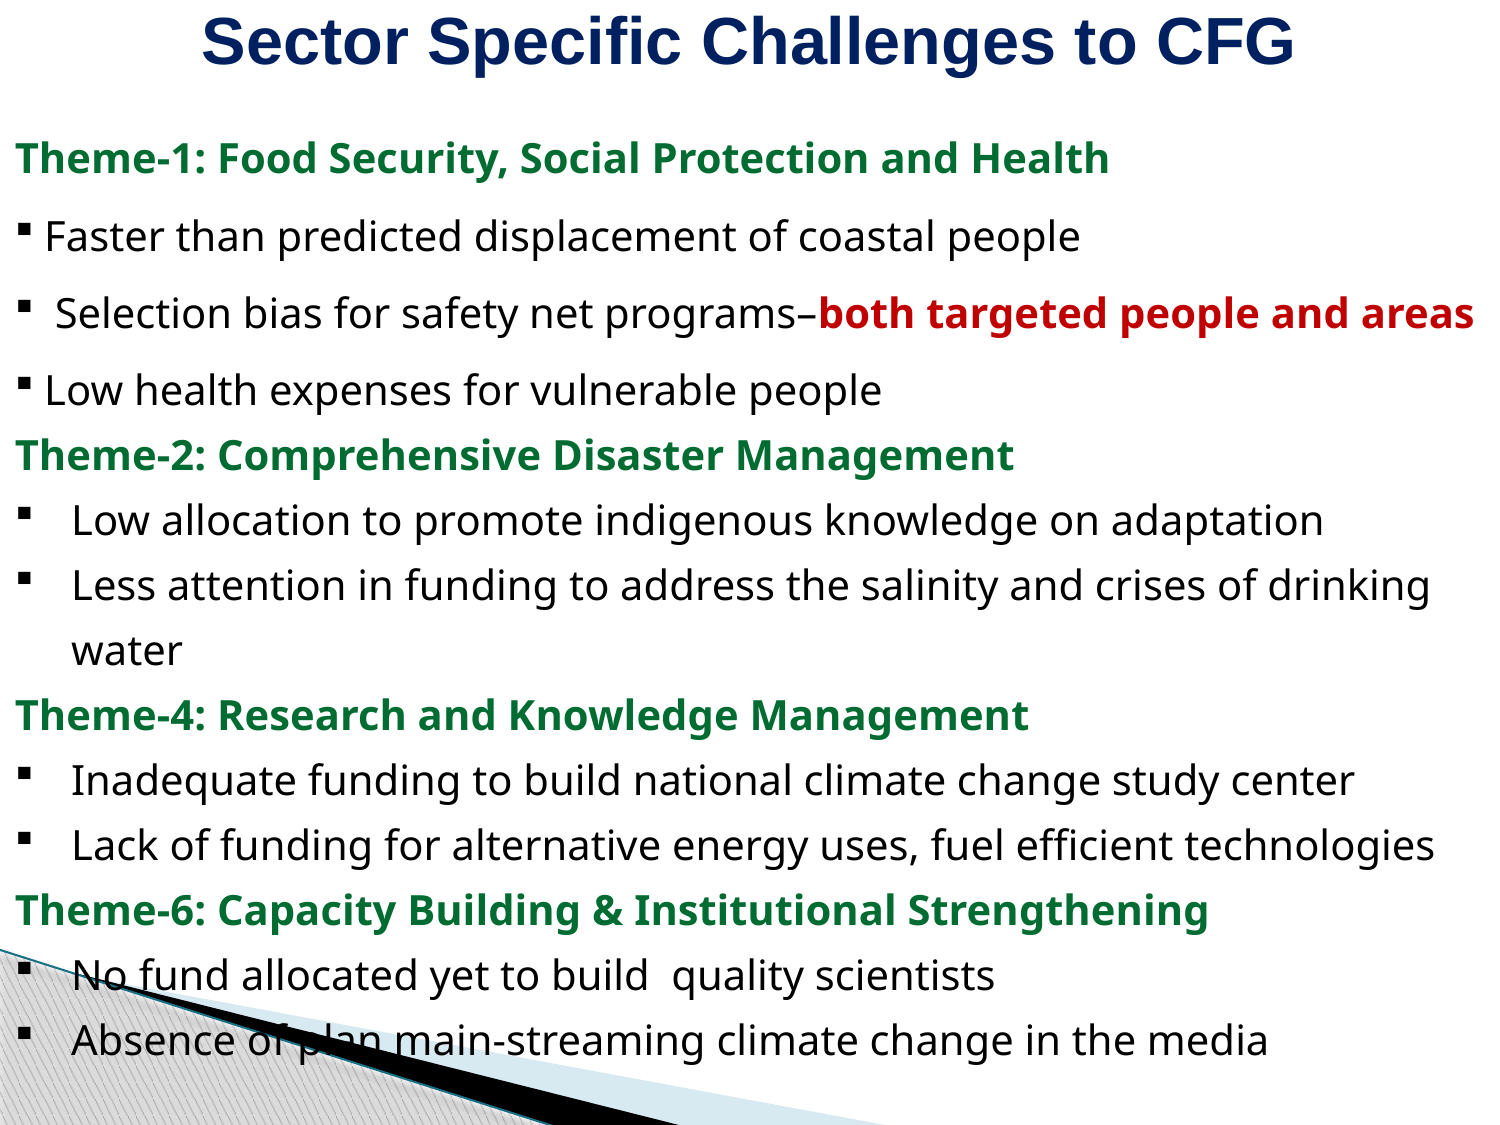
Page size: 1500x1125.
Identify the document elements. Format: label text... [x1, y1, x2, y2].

title Sector Specific Challenges to CFG [0, 0, 1500, 75]
text_box Theme-1: Food Security, Social Protection and Health Faster than predicted displacement of coastal people Selection bias for safety net programs–both targeted people and areas Low health expenses for vulnerable people Theme-2: Comprehensive Disaster Management Low allocation to promote indigenous knowledge on adaptation Less attention in funding to address the salinity and crises of drinking water Theme-4: Research and Knowledge Management Inadequate funding to build national climate change study center Lack of funding for alternative energy uses, fuel efficient technologies Theme-6: Capacity Building & Institutional Strengthening No fund allocated yet to build quality scientists Absence of plan main-streaming climate change in the media [0, 99, 1500, 1072]
